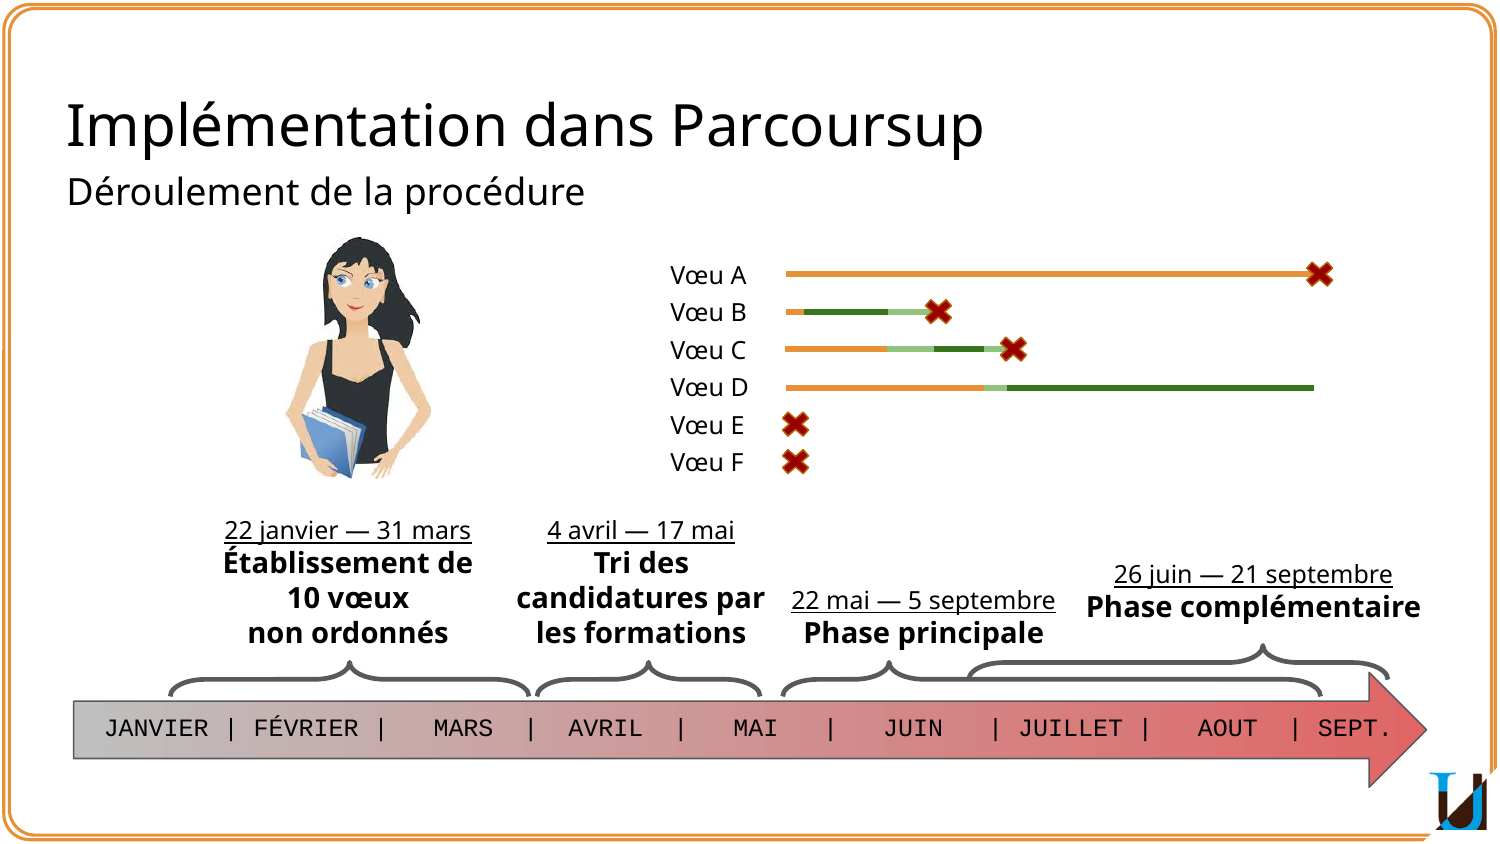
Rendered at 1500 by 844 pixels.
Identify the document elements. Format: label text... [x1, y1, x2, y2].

text_box 22 mai — 5 septembre Phase principale [770, 559, 1078, 665]
title Implémentation dans Parcoursup [51, 72, 1449, 153]
text_box Vœu A [670, 257, 769, 292]
text_box [1306, 262, 1333, 287]
picture [1427, 764, 1487, 830]
picture [284, 237, 431, 479]
text_box Vœu F [670, 444, 769, 478]
text_box Vœu D [670, 369, 769, 404]
text_box 22 janvier — 31 mars Établissement de 10 vœux non ordonnés [204, 478, 479, 665]
text_box [782, 662, 1321, 697]
text_box [536, 662, 761, 697]
text_box Vœu C [670, 332, 769, 367]
text_box Vœu E [670, 407, 769, 442]
text_box 4 avril — 17 mai Tri des candidatures par les formations [479, 478, 803, 665]
text_box [968, 645, 1388, 680]
text_box [1369, 680, 1393, 696]
text_box JANVIER | FÉVRIER | MARS | AVRIL | MAI | JUIN | JUILLET | AOUT | SEPT. [73, 696, 1427, 745]
text_box [782, 412, 809, 437]
text_box [925, 299, 952, 324]
text_box [170, 662, 529, 697]
text_box 26 juin — 21 septembre Phase complémentaire [1058, 544, 1450, 639]
text_box Vœu B [670, 294, 769, 329]
text_box [782, 449, 809, 474]
title Déroulement de la procédure [51, 153, 1450, 248]
text_box [1000, 337, 1027, 362]
text_box [73, 745, 1412, 788]
